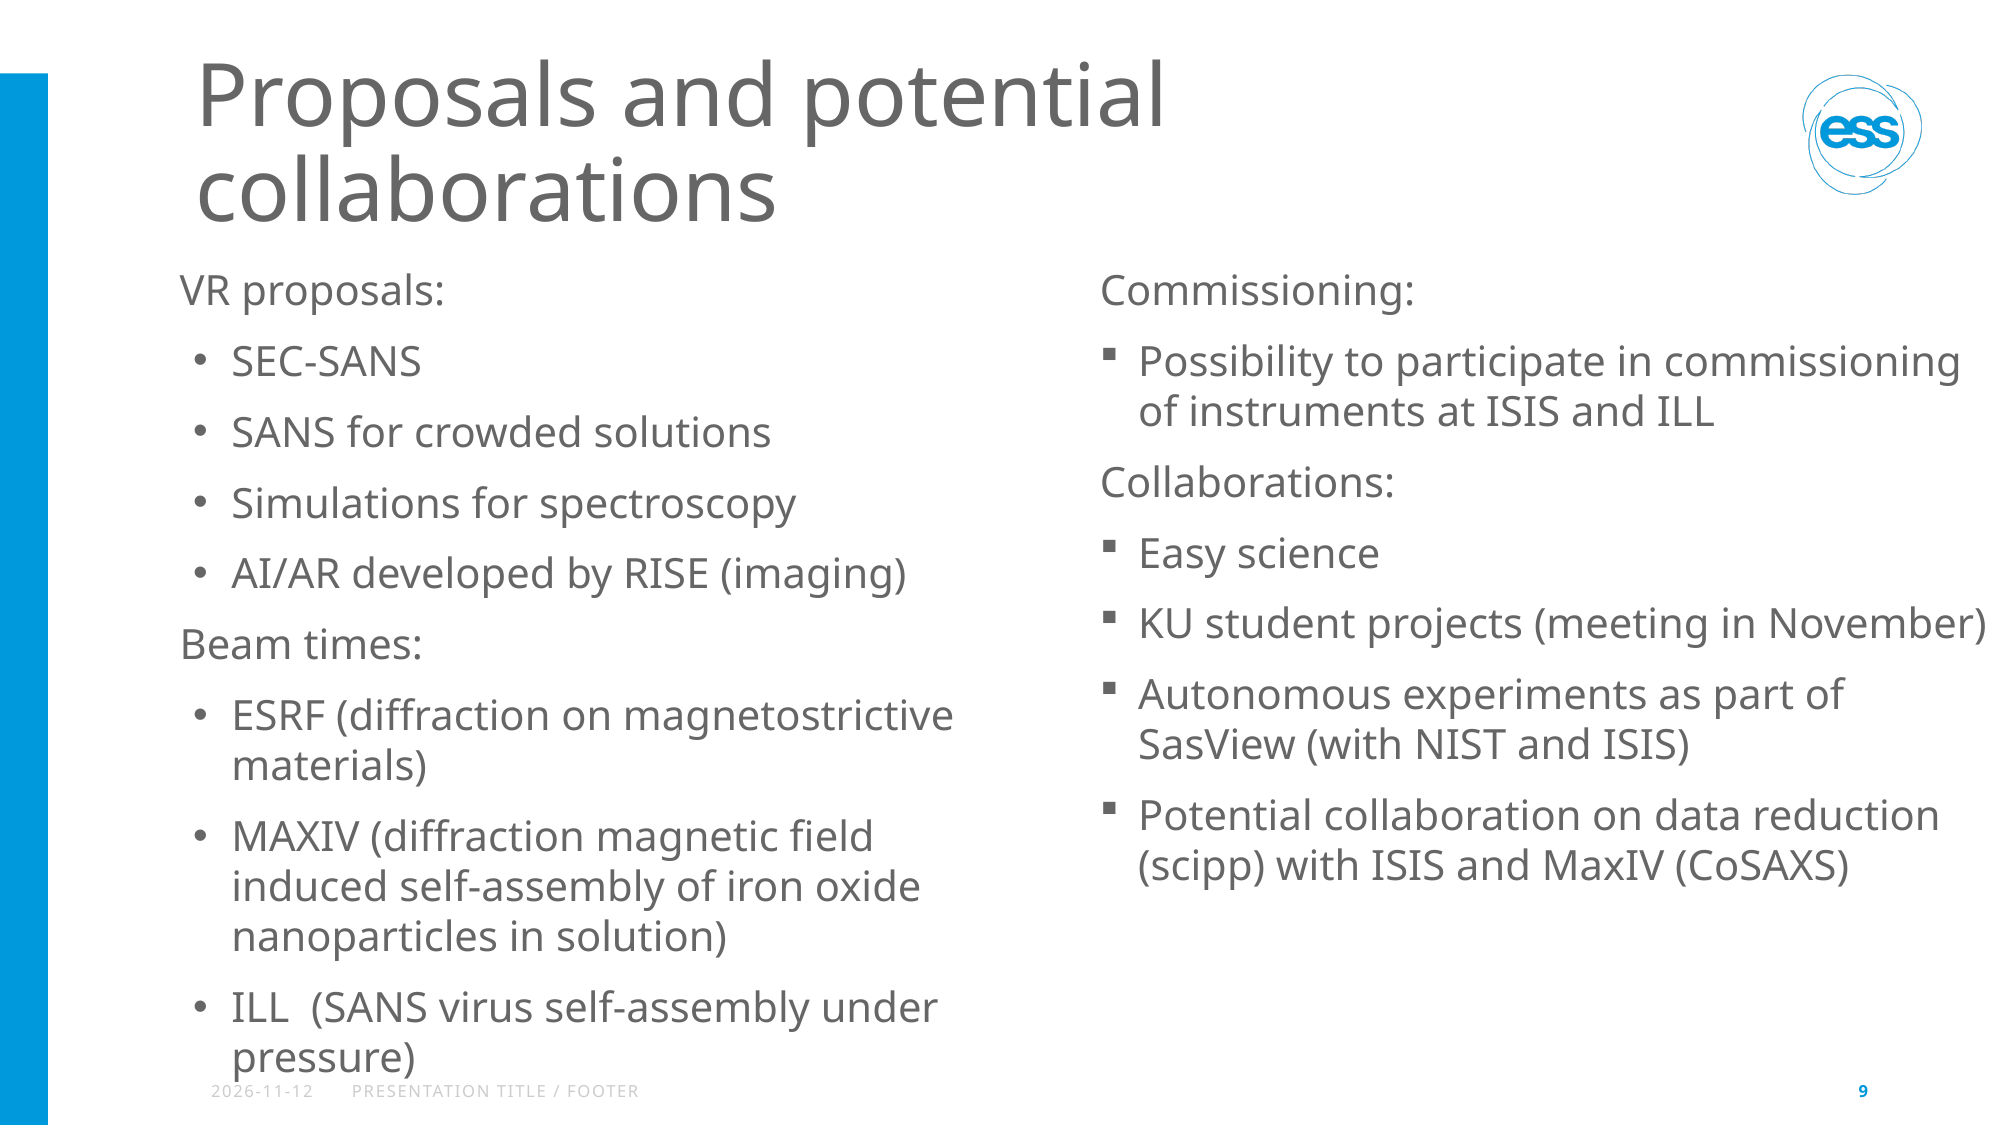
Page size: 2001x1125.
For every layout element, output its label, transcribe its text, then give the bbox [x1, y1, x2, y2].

text_box Commissioning: Possibility to participate in commissioning of instruments at ISIS and ILL Collaborations: Easy science KU student projects (meeting in November) Autonomous experiments as part of SasView (with NIST and ISIS) Potential collaboration on data reduction (scipp) with ISIS and MaxIV (CoSAXS) [1086, 256, 2000, 1039]
list VR proposals: SEC-SANS SANS for crowded solutions Simulations for spectroscopy AI/AR developed by RISE (imaging) Beam times: ESRF (diffraction on magnetostrictive materials) MAXIV (diffraction magnetic field induced self-assembly of iron oxide nanoparticles in solution) ILL (SANS virus self-assembly under pressure) [179, 256, 1011, 1039]
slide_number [196, 1062, 333, 1123]
slide_number 9 [1432, 1062, 1883, 1123]
title Proposals and potential collaborations [181, 43, 1717, 152]
footer PRESENTATION TITLE / FOOTER [336, 1062, 1046, 1123]
